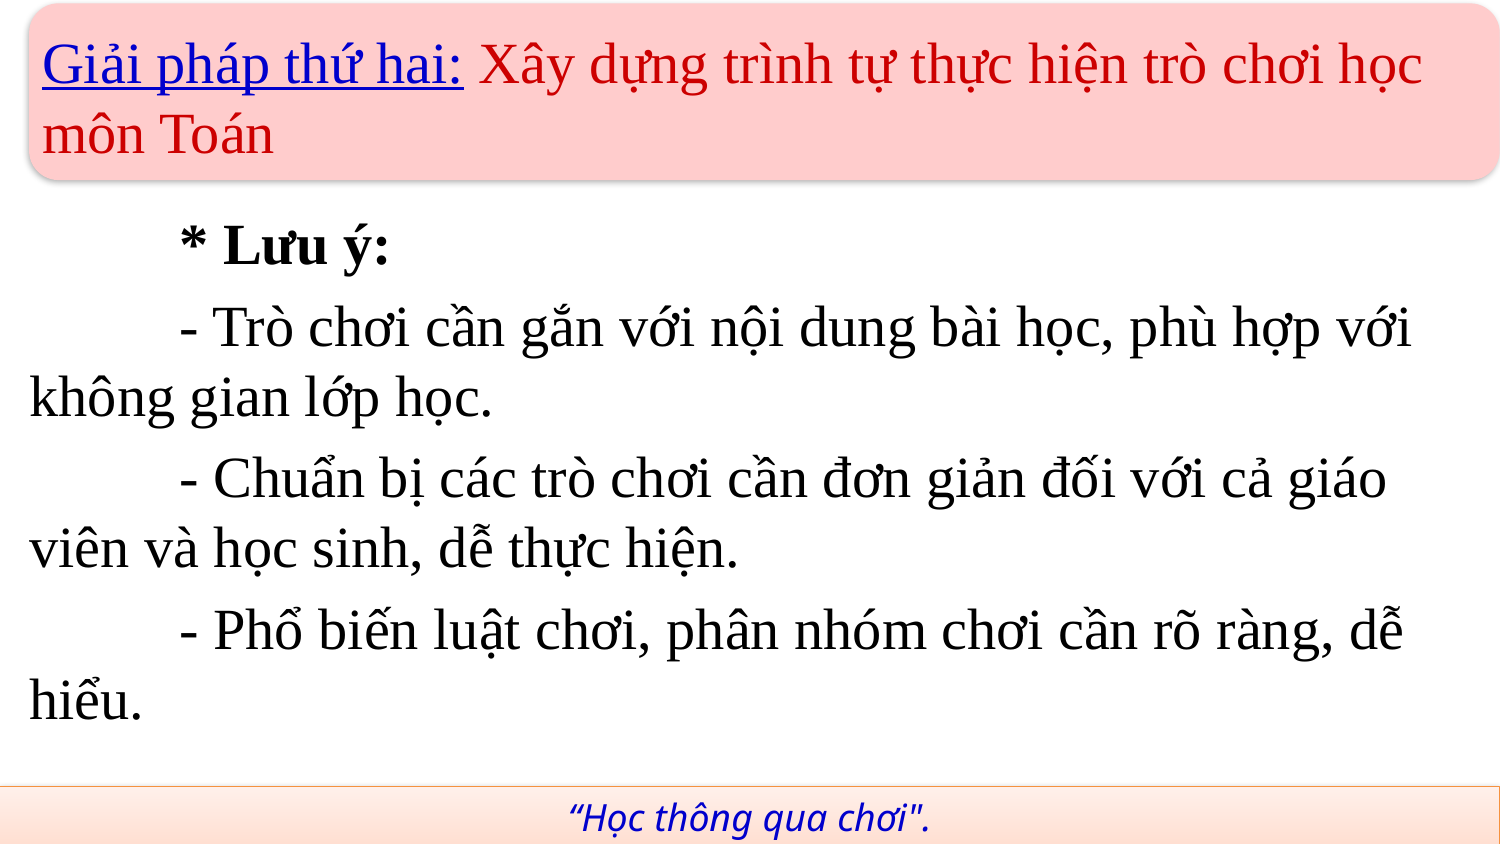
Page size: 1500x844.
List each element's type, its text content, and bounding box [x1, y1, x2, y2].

text_box “Học thông qua chơi". [0, 786, 1500, 844]
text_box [4, 3, 1500, 181]
list * Lưu ý: - Trò chơi cần gắn với nội dung bài học, phù hợp với không gian lớp học. - Chuẩn bị các trò chơi cần đơn giản đối với cả giáo viên và học sinh, dễ thực hiện. - Phổ biến luật chơi, phân nhóm chơi cần rõ ràng, dễ hiểu. [14, 190, 1486, 784]
